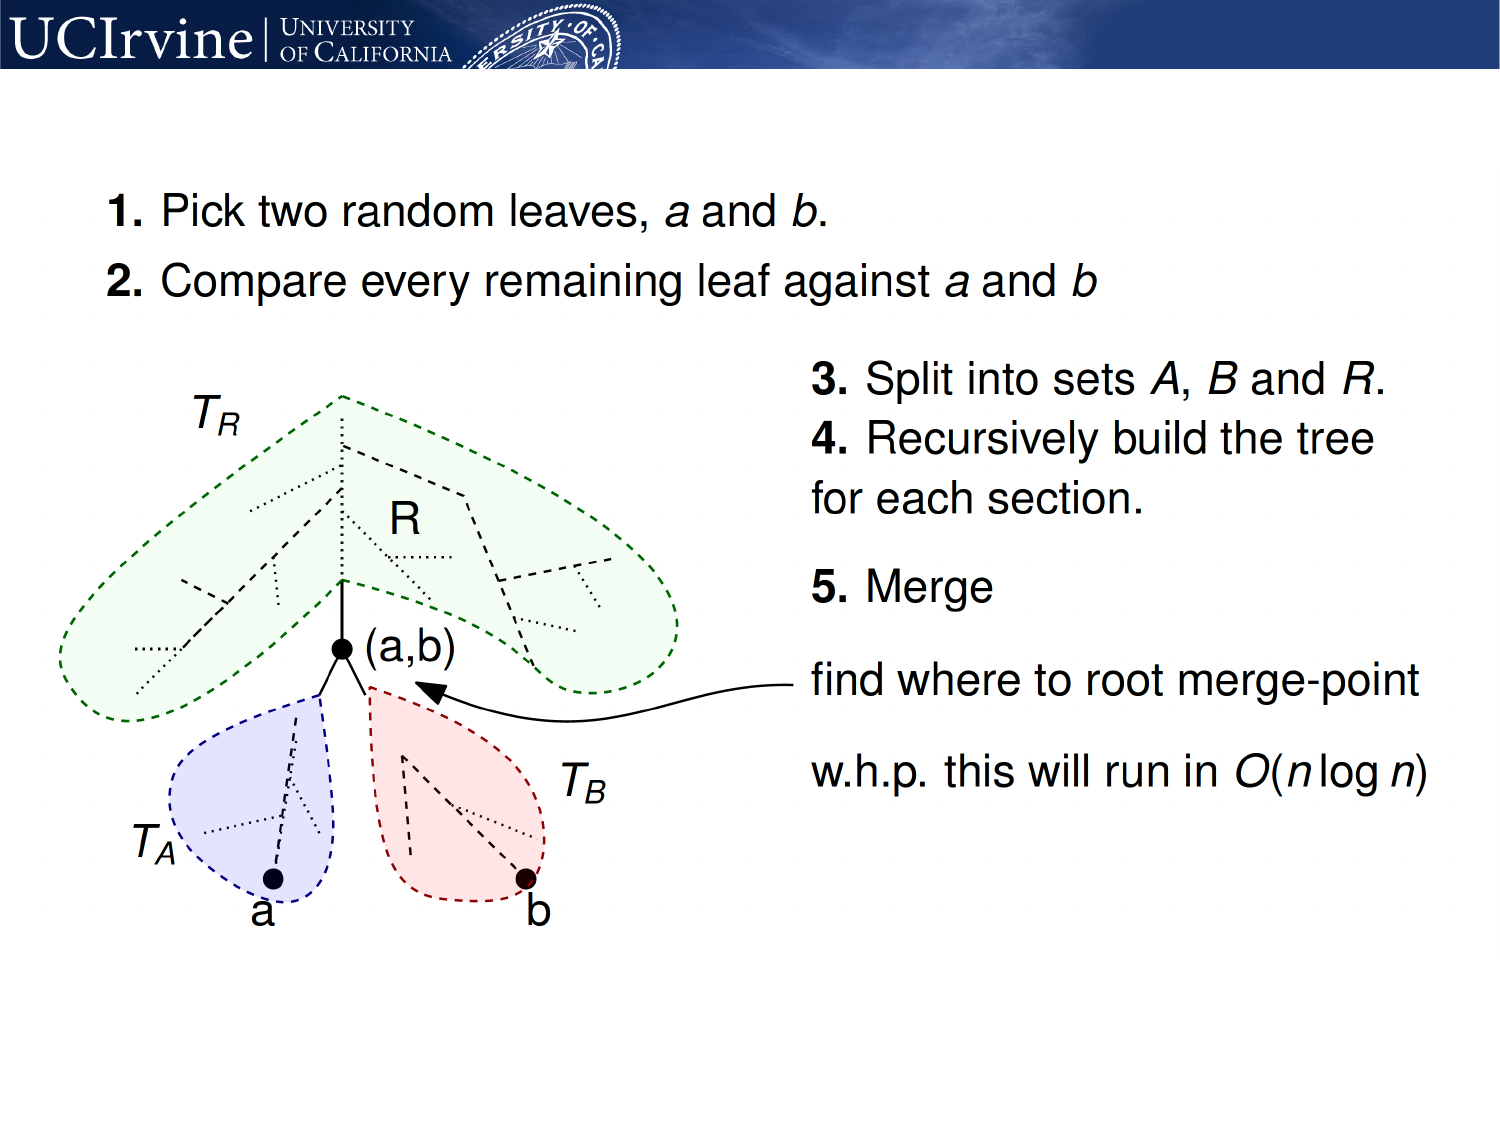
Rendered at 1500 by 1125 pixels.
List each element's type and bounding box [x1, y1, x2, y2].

picture [0, 0, 1500, 69]
picture [0, 170, 1500, 955]
